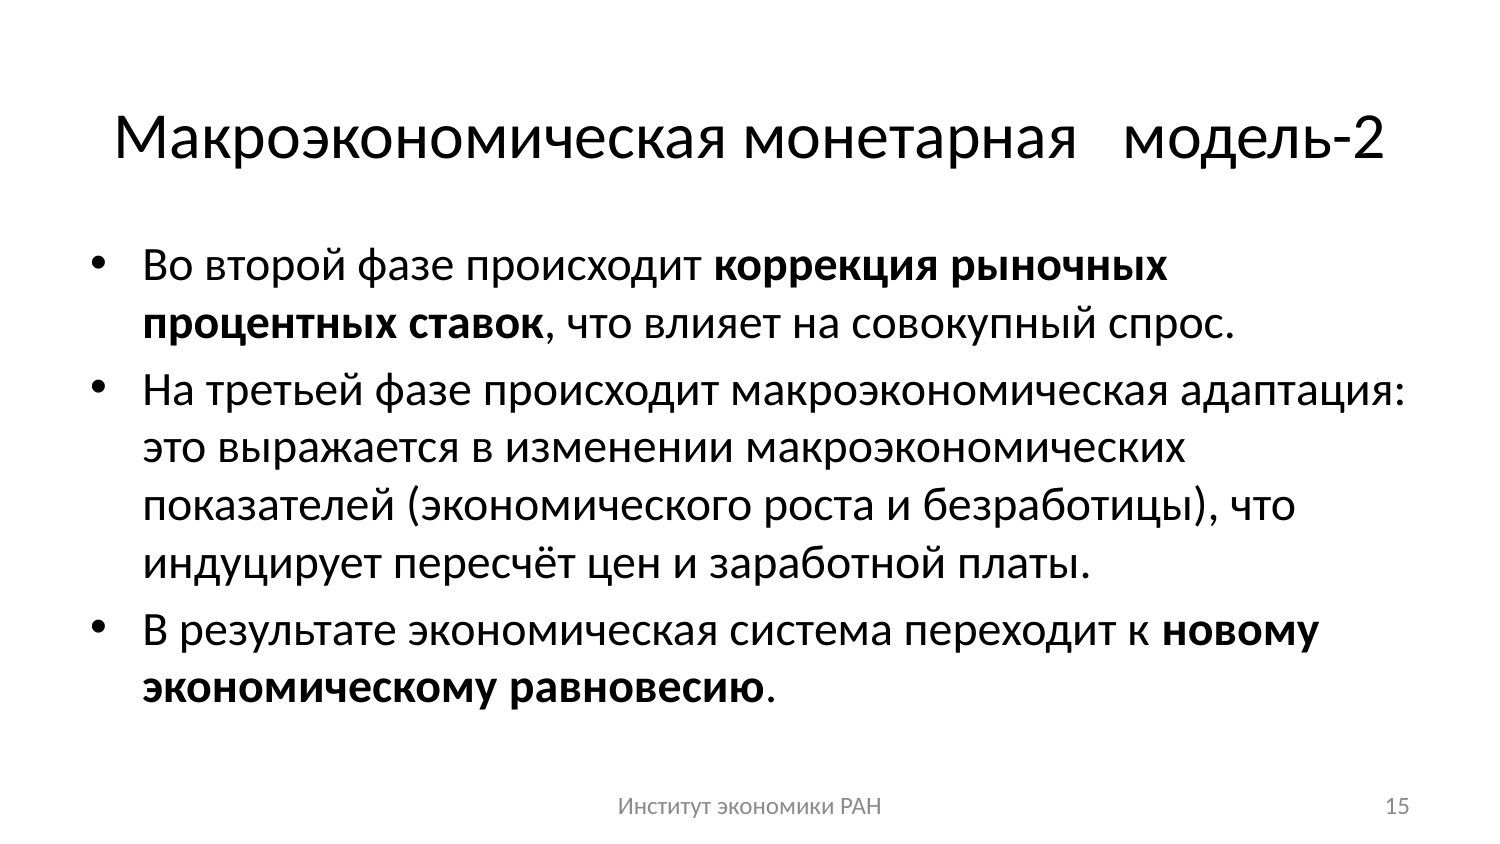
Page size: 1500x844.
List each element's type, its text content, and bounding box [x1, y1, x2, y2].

title Макроэкономическая монетарная модель-2 [75, 61, 1425, 203]
footer Институт экономики РАН [512, 782, 988, 827]
slide_number 15 [1074, 782, 1425, 827]
list Во второй фазе происходит коррекция рыночных процентных ставок, что влияет на совокупный спрос. На третьей фазе происходит макроэкономическая адаптация: это выражается в изменении макроэкономических показателей (экономического роста и безработицы), что индуцирует пересчёт цен и заработной платы. В результате экономическая система переходит к новому экономическому равновесию. [75, 225, 1425, 782]
